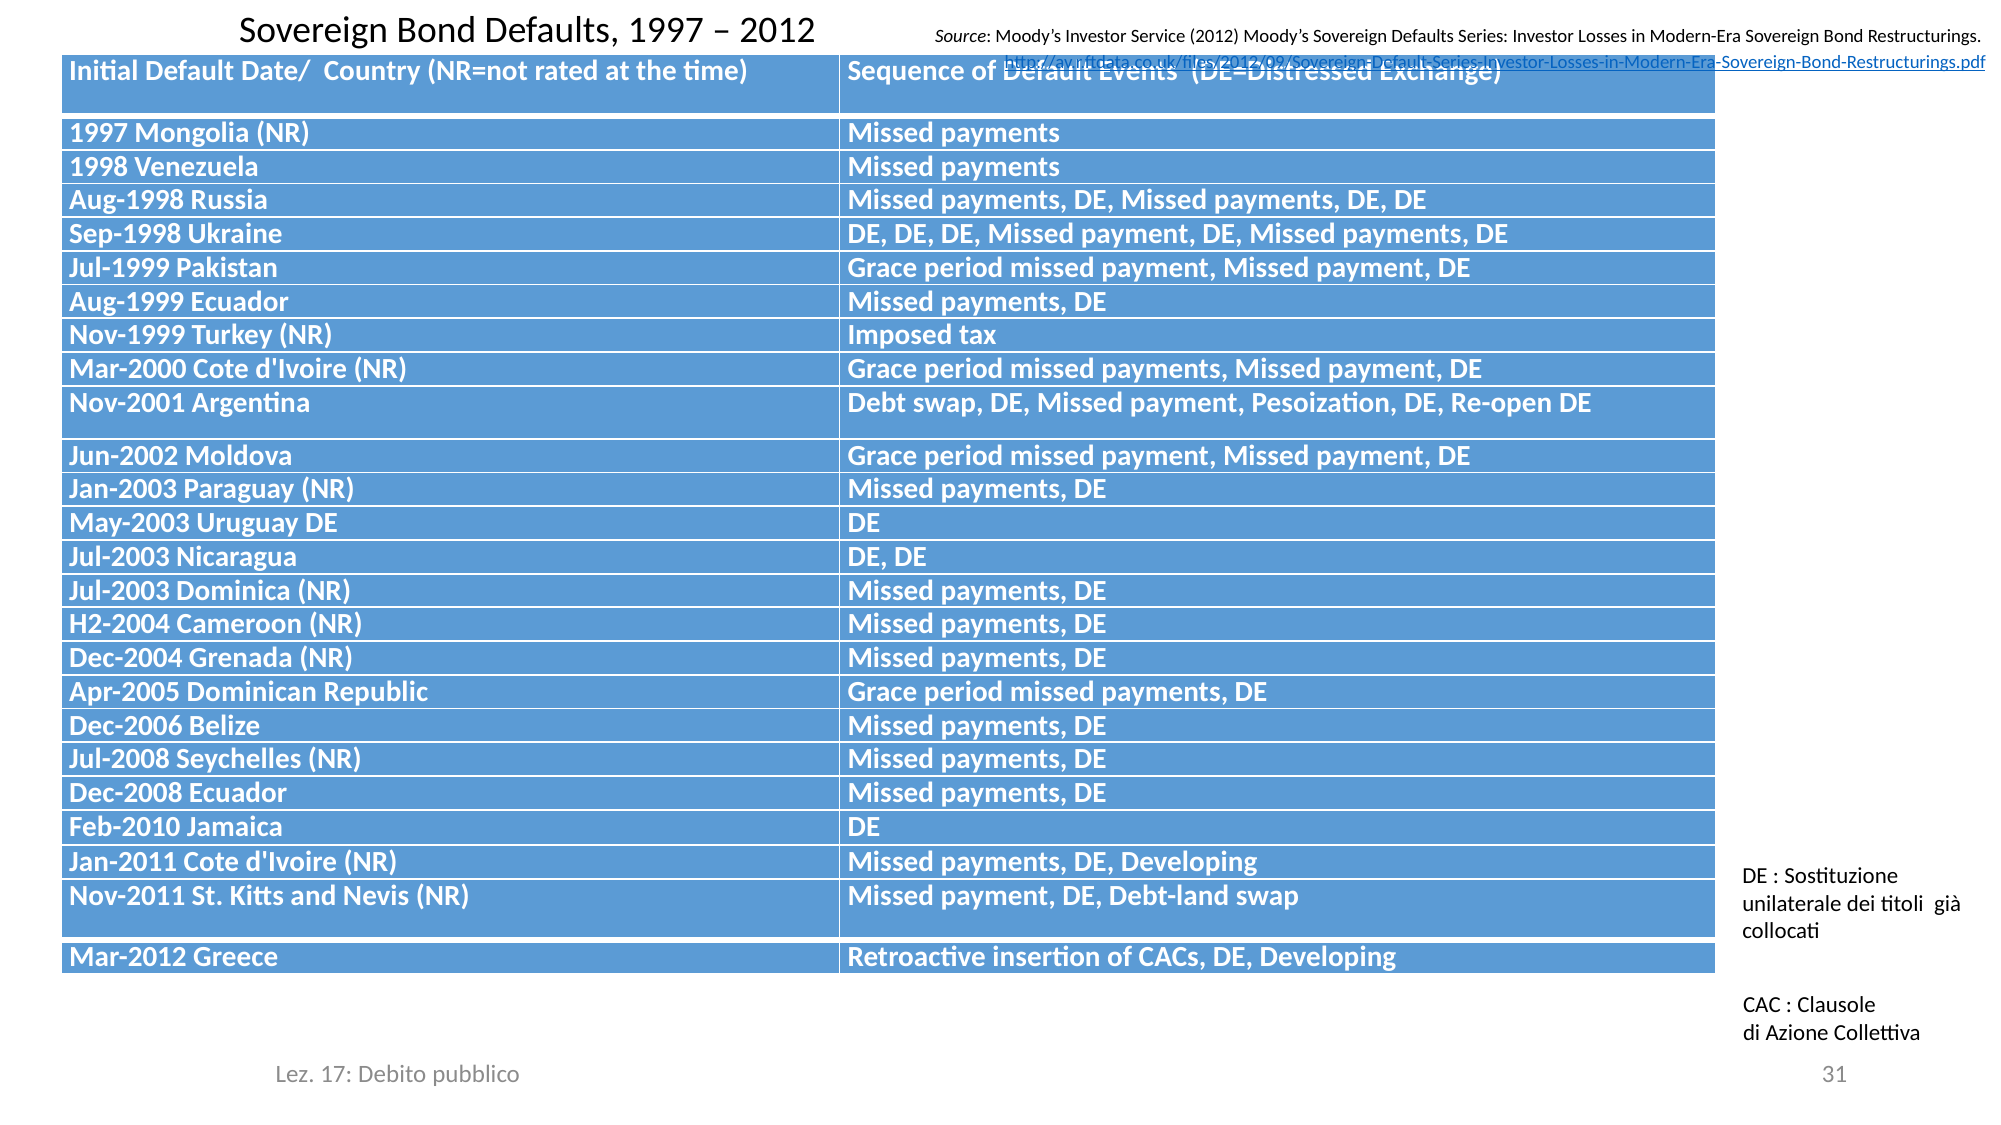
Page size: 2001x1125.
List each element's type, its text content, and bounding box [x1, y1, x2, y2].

table_cell Retroactive insertion of CACs, DE, Developing [840, 943, 1715, 973]
table_cell DE [840, 811, 1715, 844]
table_cell Missed payments, DE [840, 709, 1715, 741]
text_box Sovereign Bond Defaults, 1997 – 2012 Source: Moody’s Investor Service (2012) Moody’s Sovereign Defaults Series: Investor Losses in Modern-Era Sovereign Bond Restructurings. http://av.r.ftdata.co.uk/files/2012/09/Sovereign-Default-Series-Investor-Losses-in-Modern-Era-Sovereign-Bond-Restructurings.pdf [205, 0, 2000, 125]
table_cell Debt swap, DE, Missed payment, Pesoization, DE, Re-open DE [840, 387, 1715, 438]
footer Lez. 17: Debito pubblico [137, 1042, 659, 1103]
table_cell Aug-1998 Russia [62, 184, 839, 216]
table_cell Missed payments, DE [840, 642, 1715, 674]
table_cell Missed payments, DE [840, 285, 1715, 317]
table_cell Missed payments [840, 125, 1715, 149]
text_box CAC : Clausole di Azione Collettiva [1728, 982, 1981, 1052]
table_header Initial Default Date/ Country (NR=not rated at the time) [62, 55, 205, 113]
table_cell Dec-2006 Belize [62, 709, 839, 741]
table_cell Grace period missed payment, Missed payment, DE [840, 440, 1715, 472]
table_cell Missed payments, DE [840, 777, 1715, 809]
table_cell Dec-2004 Grenada (NR) [62, 642, 839, 674]
table_cell Missed payments, DE, Missed payments, DE, DE [840, 184, 1715, 216]
table_cell Jul-1999 Pakistan [62, 252, 839, 284]
table_cell DE, DE [840, 541, 1715, 573]
table_cell Grace period missed payment, Missed payment, DE [840, 252, 1715, 284]
table_cell Missed payments, DE [840, 575, 1715, 606]
table_cell Mar-2012 Greece [62, 943, 839, 973]
table_cell H2-2004 Cameroon (NR) [62, 608, 839, 640]
table_cell Missed payment, DE, Debt-land swap [840, 880, 1715, 937]
table_cell Missed payments, DE, Developing [840, 846, 1715, 878]
table_cell Nov-2011 St. Kitts and Nevis (NR) [62, 880, 839, 937]
table_cell Jul-2008 Seychelles (NR) [62, 743, 839, 775]
table_cell Jul-2003 Dominica (NR) [62, 575, 839, 606]
table_cell Feb-2010 Jamaica [62, 811, 839, 844]
table_cell 1998 Venezuela [62, 151, 839, 183]
table_cell Missed payments [840, 151, 1715, 183]
table_cell Sep-1998 Ukraine [62, 218, 839, 250]
table_cell Nov-1999 Turkey (NR) [62, 319, 839, 351]
table_cell Jan-2011 Cote d'Ivoire (NR) [62, 846, 839, 878]
table_cell Dec-2008 Ecuador [62, 777, 839, 809]
text_box DE : Sostituzione unilaterale dei titoli già collocati [1727, 853, 1980, 951]
table_cell Grace period missed payments, Missed payment, DE [840, 353, 1715, 385]
table_cell Missed payments, DE [840, 608, 1715, 640]
table_cell May-2003 Uruguay DE [62, 507, 839, 539]
table_cell Grace period missed payments, DE [840, 676, 1715, 708]
table_cell Jun-2002 Moldova [62, 440, 839, 472]
slide_number 31 [1412, 1042, 1863, 1103]
table_cell DE [840, 507, 1715, 539]
table_cell Missed payments, DE [840, 743, 1715, 775]
table_cell Imposed tax [840, 319, 1715, 351]
table_cell Mar-2000 Cote d'Ivoire (NR) [62, 353, 839, 385]
table_cell DE, DE, DE, Missed payment, DE, Missed payments, DE [840, 218, 1715, 250]
table_cell 1997 Mongolia (NR) [62, 119, 839, 149]
table_cell Jan-2003 Paraguay (NR) [62, 473, 839, 505]
table_cell Nov-2001 Argentina [62, 387, 839, 438]
table_cell Missed payments, DE [840, 473, 1715, 505]
table_cell Aug-1999 Ecuador [62, 285, 839, 317]
table_cell Jul-2003 Nicaragua [62, 541, 839, 573]
table_cell Apr-2005 Dominican Republic [62, 676, 839, 708]
